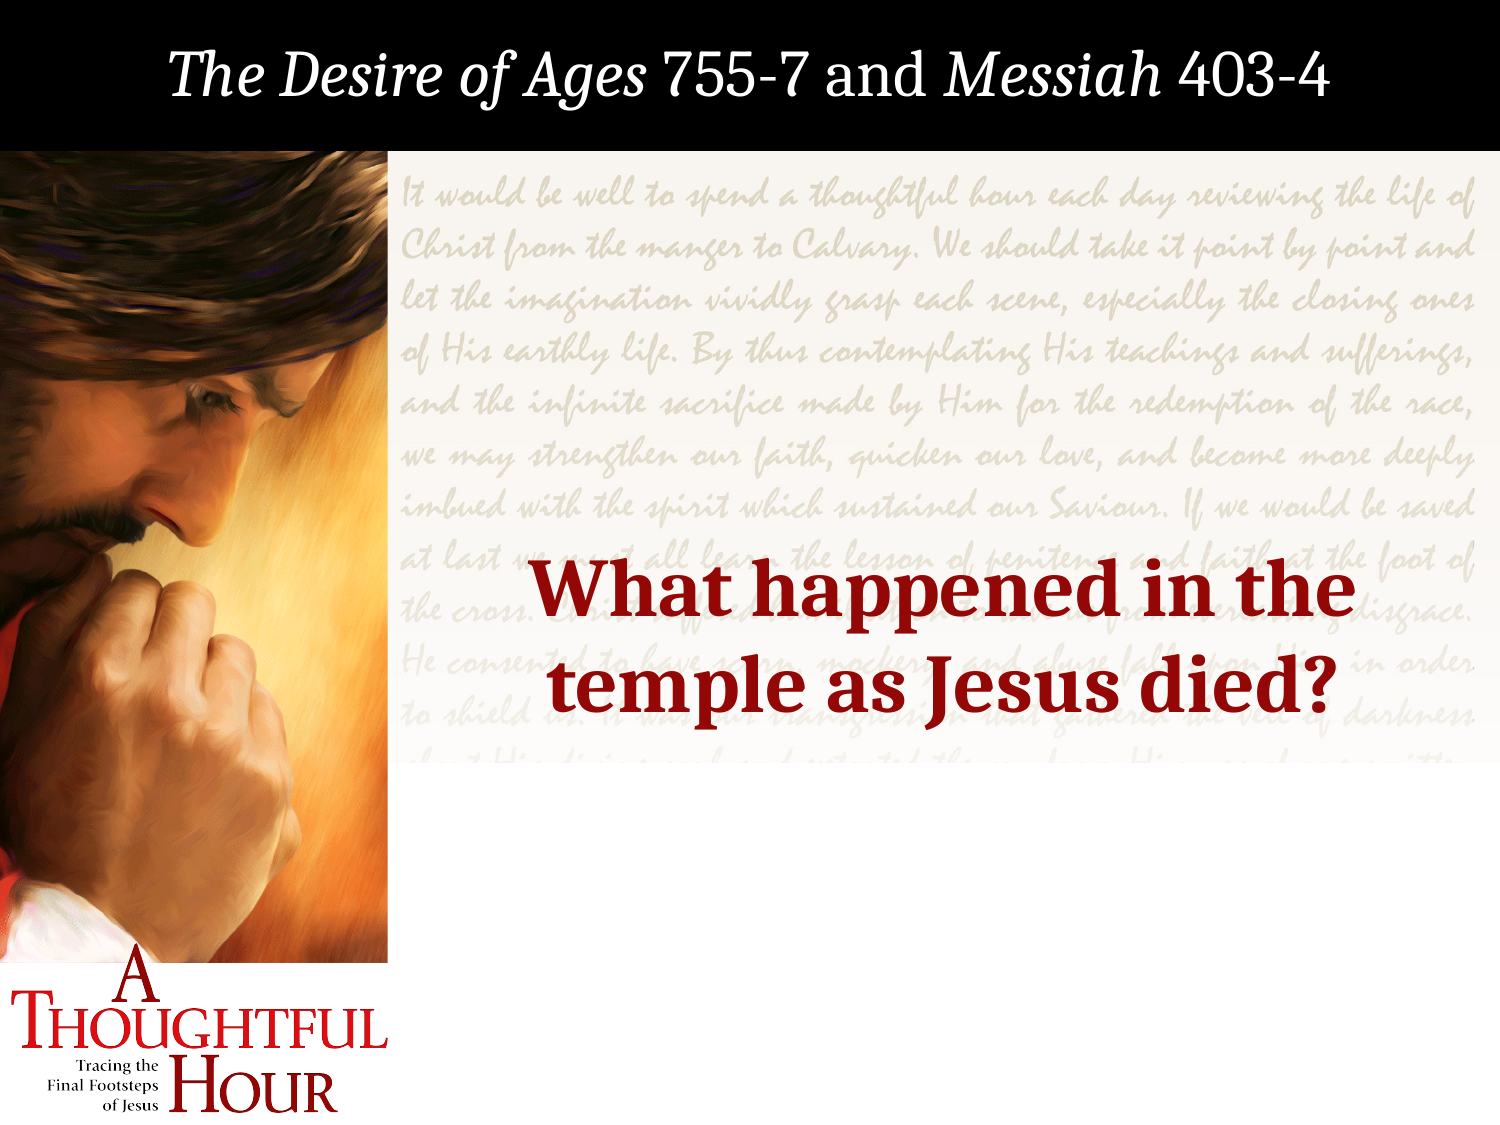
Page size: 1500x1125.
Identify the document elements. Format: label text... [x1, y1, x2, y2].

picture [0, 0, 1500, 1113]
list What happened in the temple as Jesus died? [450, 200, 1438, 1075]
list The Desire of Ages 755-7 and Messiah 403-4 [11, 12, 1488, 138]
